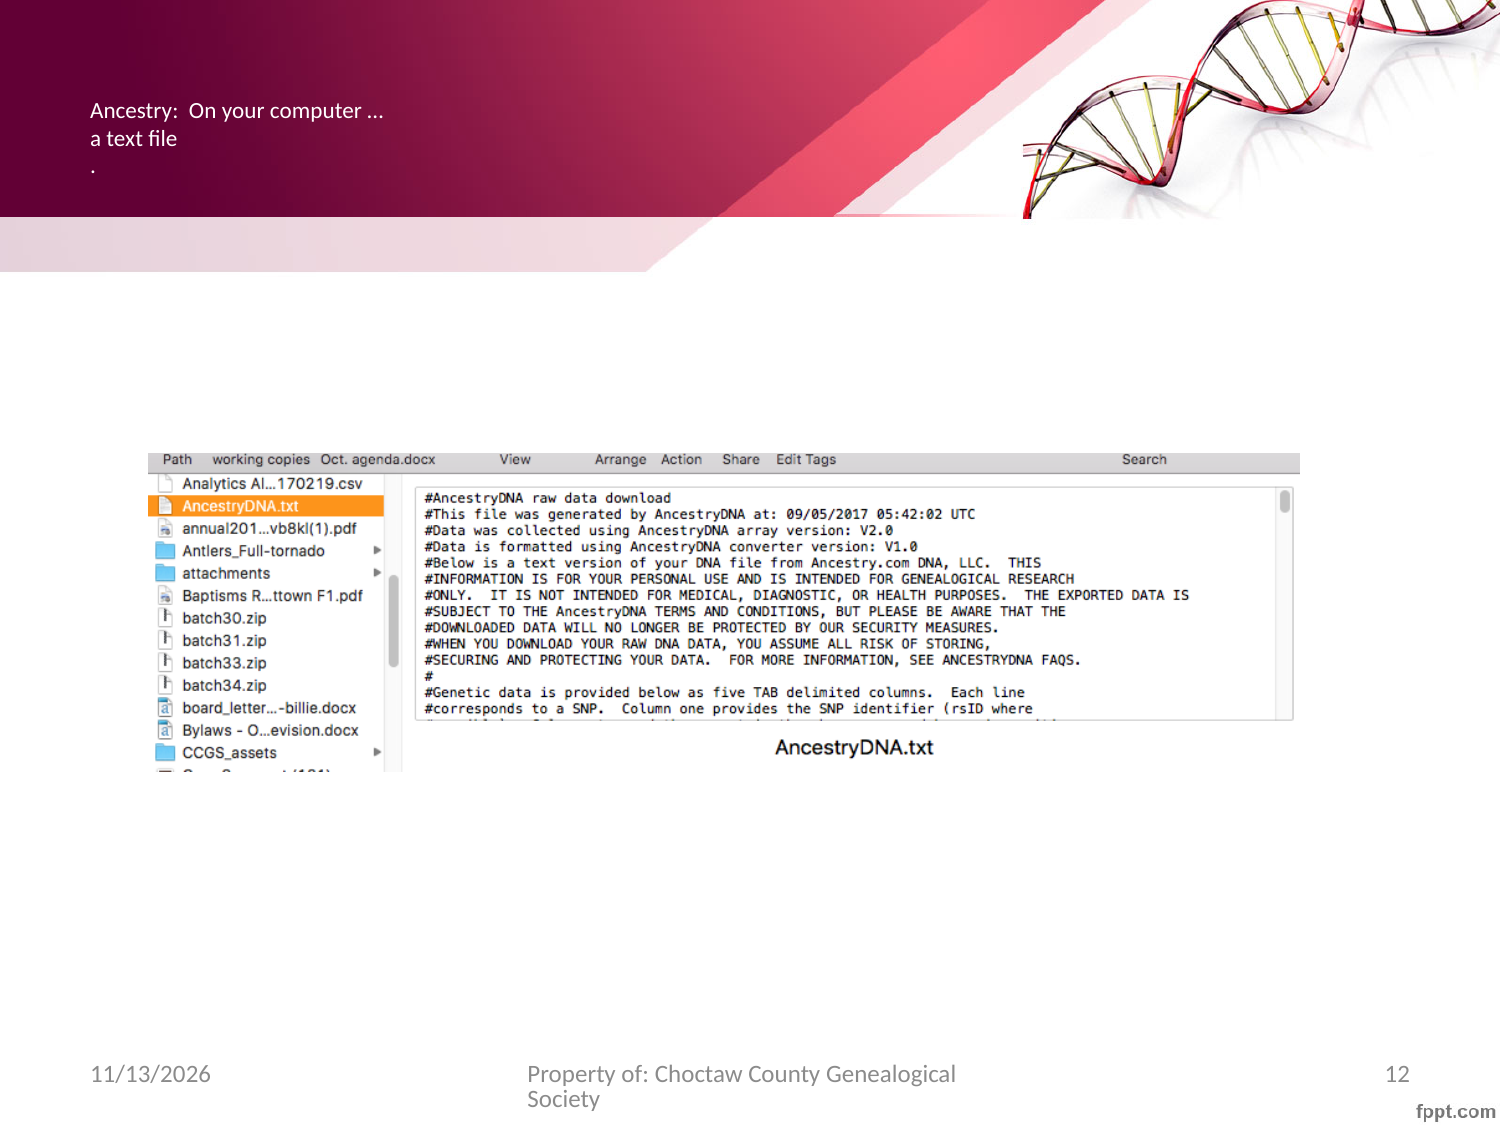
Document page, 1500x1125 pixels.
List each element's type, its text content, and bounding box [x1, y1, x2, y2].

slide_number 12 [1074, 1042, 1425, 1103]
picture [0, 0, 1500, 1125]
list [148, 261, 1300, 964]
footer Property of: Choctaw County Genealogical Society [512, 1042, 988, 1103]
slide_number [75, 1042, 425, 1103]
title Ancestry: On your computer … a text file . [75, 86, 1226, 187]
